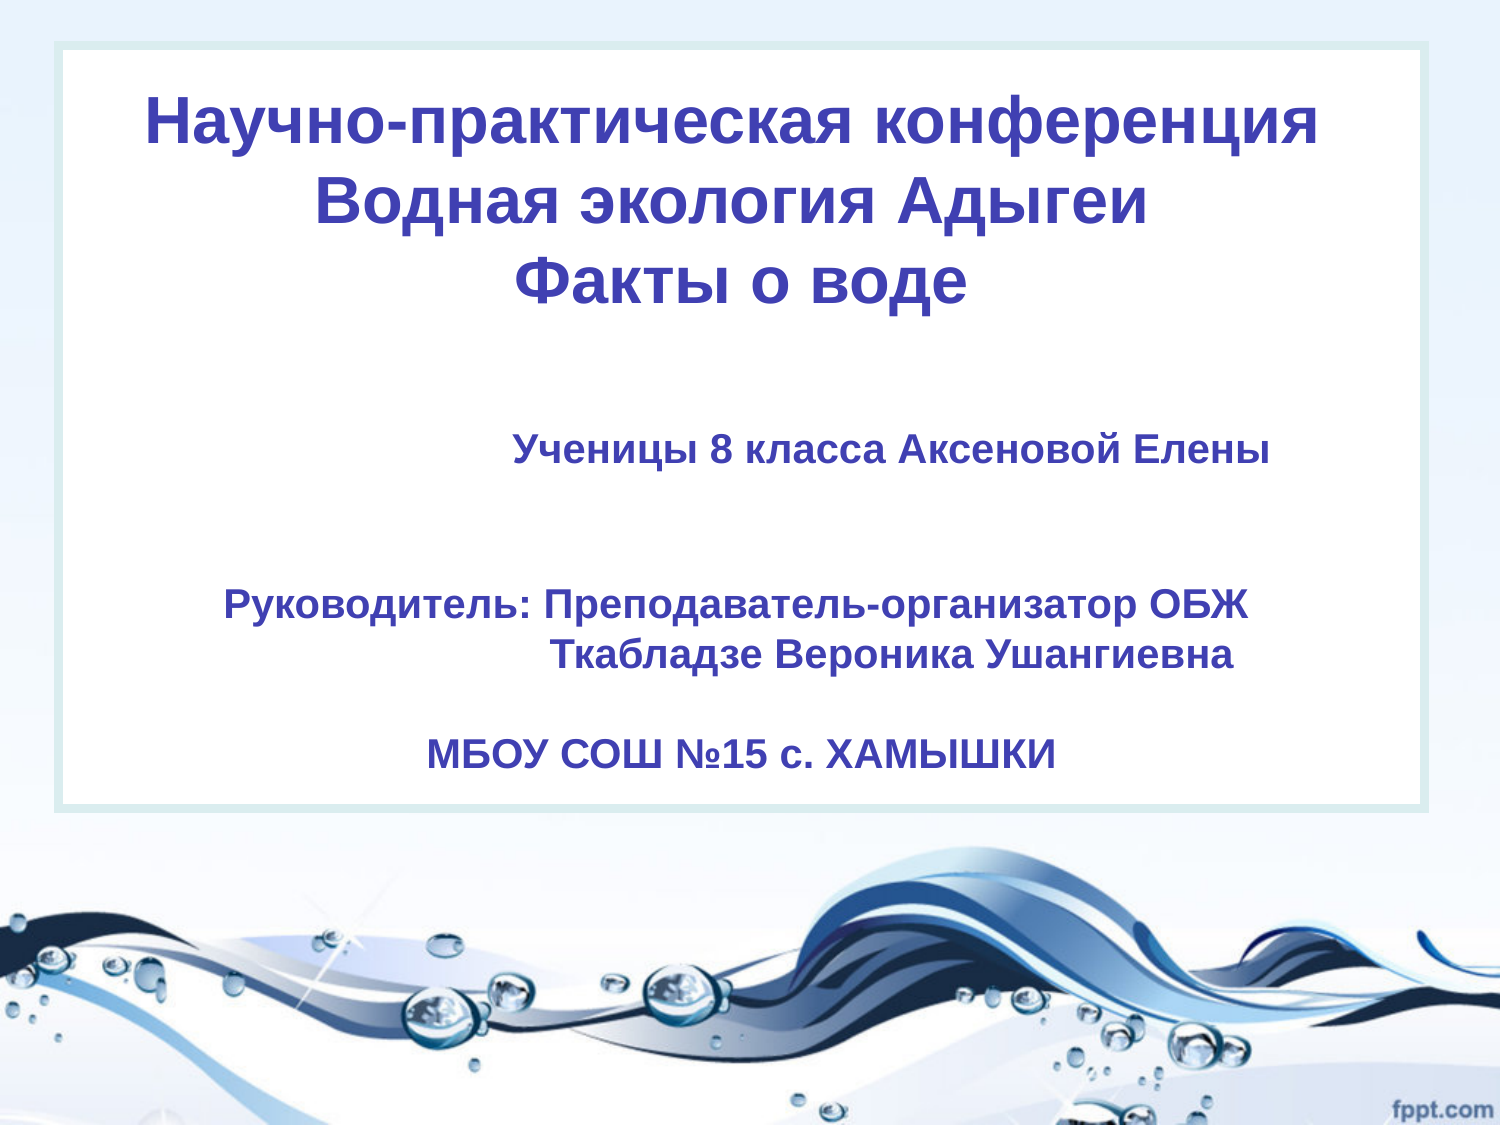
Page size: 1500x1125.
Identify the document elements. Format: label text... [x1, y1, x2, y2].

picture [0, 0, 1500, 1125]
title Научно-практическая конференция Водная экология Адыгеи Факты о воде Ученицы 8 класса Аксеновой Елены Руководитель: Преподаватель-организатор ОБЖ Ткабладзе Вероника Ушангиевна МБОУ СОШ №15 с. ХАМЫШКИ [54, 41, 1429, 813]
